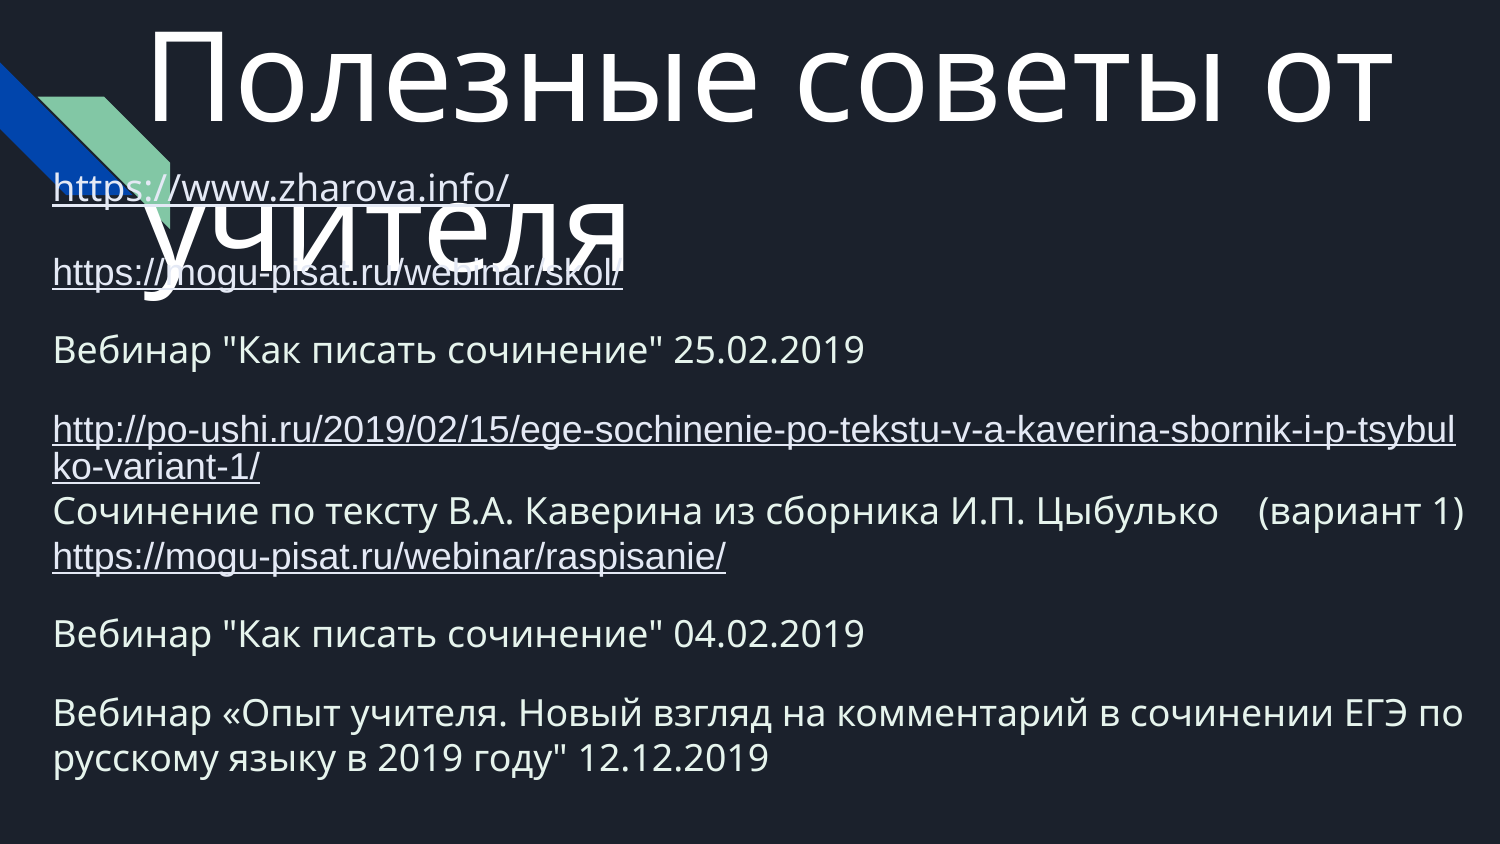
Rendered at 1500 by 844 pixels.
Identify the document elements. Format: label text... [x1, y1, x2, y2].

title Полезные советы от учителя [128, 0, 1423, 131]
list https://www.zharova.info/ https://mogu-pisat.ru/webinar/skol/ Вебинар "Как писать сочинение" 25.02.2019 http://po-ushi.ru/2019/02/15/ege-sochinenie-po-tekstu-v-a-kaverina-sbornik-i-p-tsybulko-variant-1/ Сочинение по тексту В.А. Каверина из сборника И.П. Цыбулько (вариант 1) https://mogu-pisat.ru/webinar/raspisanie/ Вебинар "Как писать сочинение" 04.02.2019 Вебинар «Опыт учителя. Новый взгляд на комментарий в сочинении ЕГЭ по русскому языку в 2019 году" 12.12.2019 [37, 148, 1487, 844]
